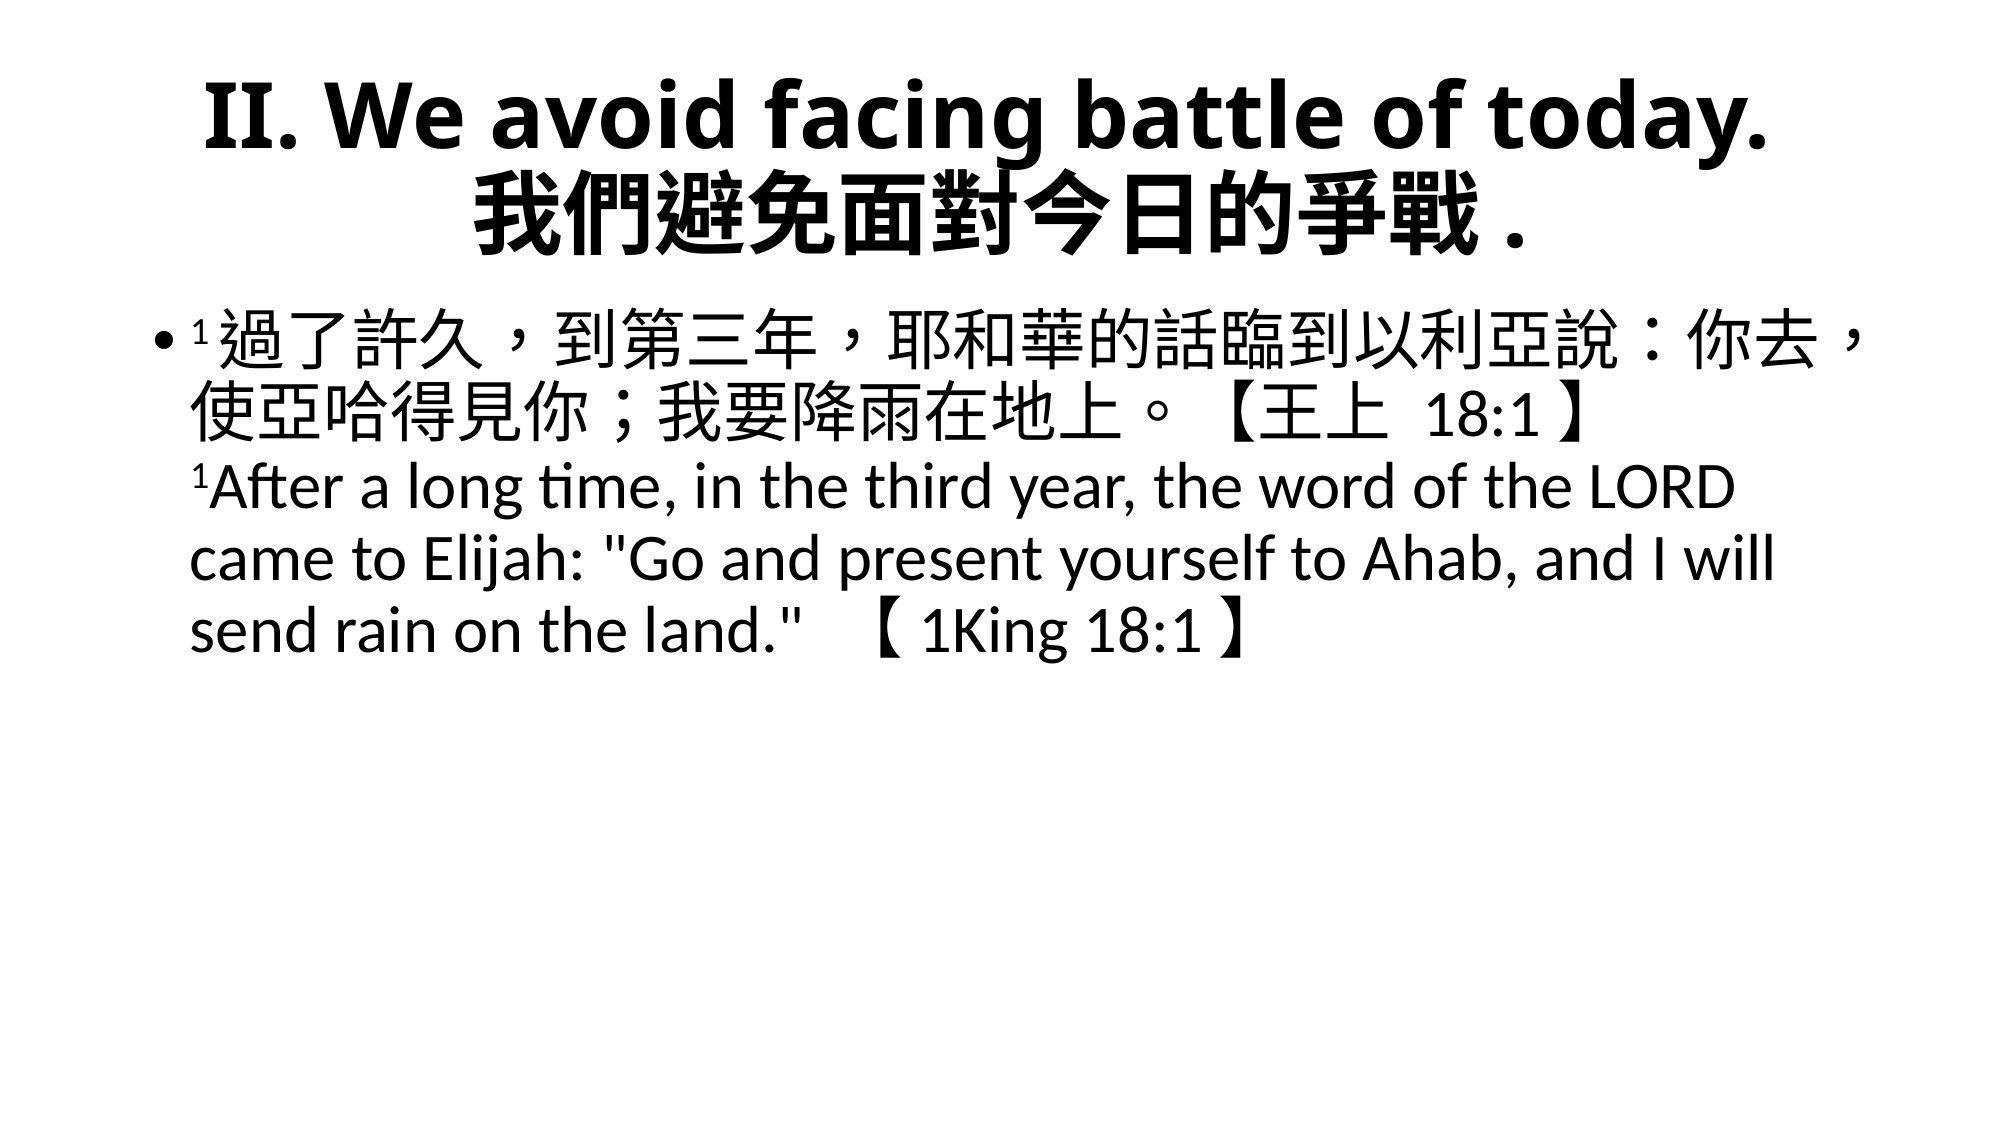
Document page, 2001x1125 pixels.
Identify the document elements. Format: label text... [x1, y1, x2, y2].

title II. We avoid facing battle of today. 我們避免面對今日的爭戰. [137, 59, 1863, 278]
list 1過了許久，到第三年，耶和華的話臨到以利亞說：你去，使亞哈得見你；我要降雨在地上。【王上 18:1】 1After a long time, in the third year, the word of the LORD came to Elijah: "Go and present yourself to Ahab, and I will send rain on the land." 【1King 18:1】 [137, 299, 1863, 1014]
